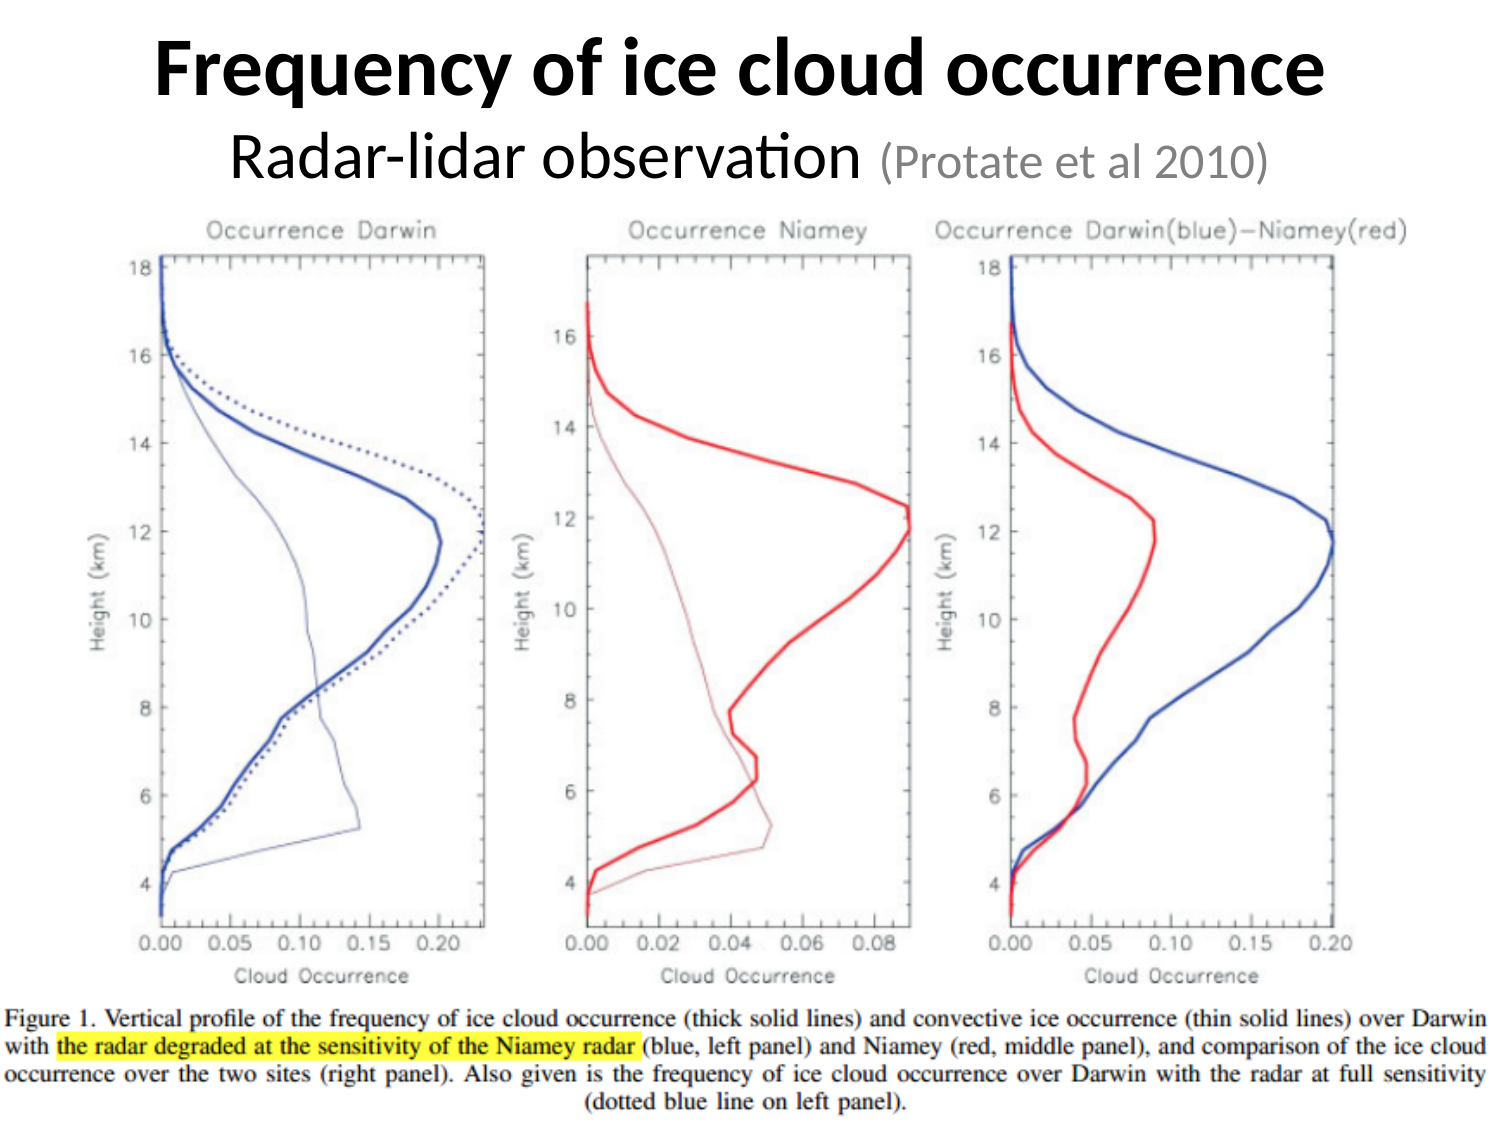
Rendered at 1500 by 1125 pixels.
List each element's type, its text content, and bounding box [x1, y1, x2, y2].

picture [0, 203, 1500, 1125]
title Frequency of ice cloud occurrence Radar-lidar observation (Protate et al 2010) [75, 0, 1425, 202]
